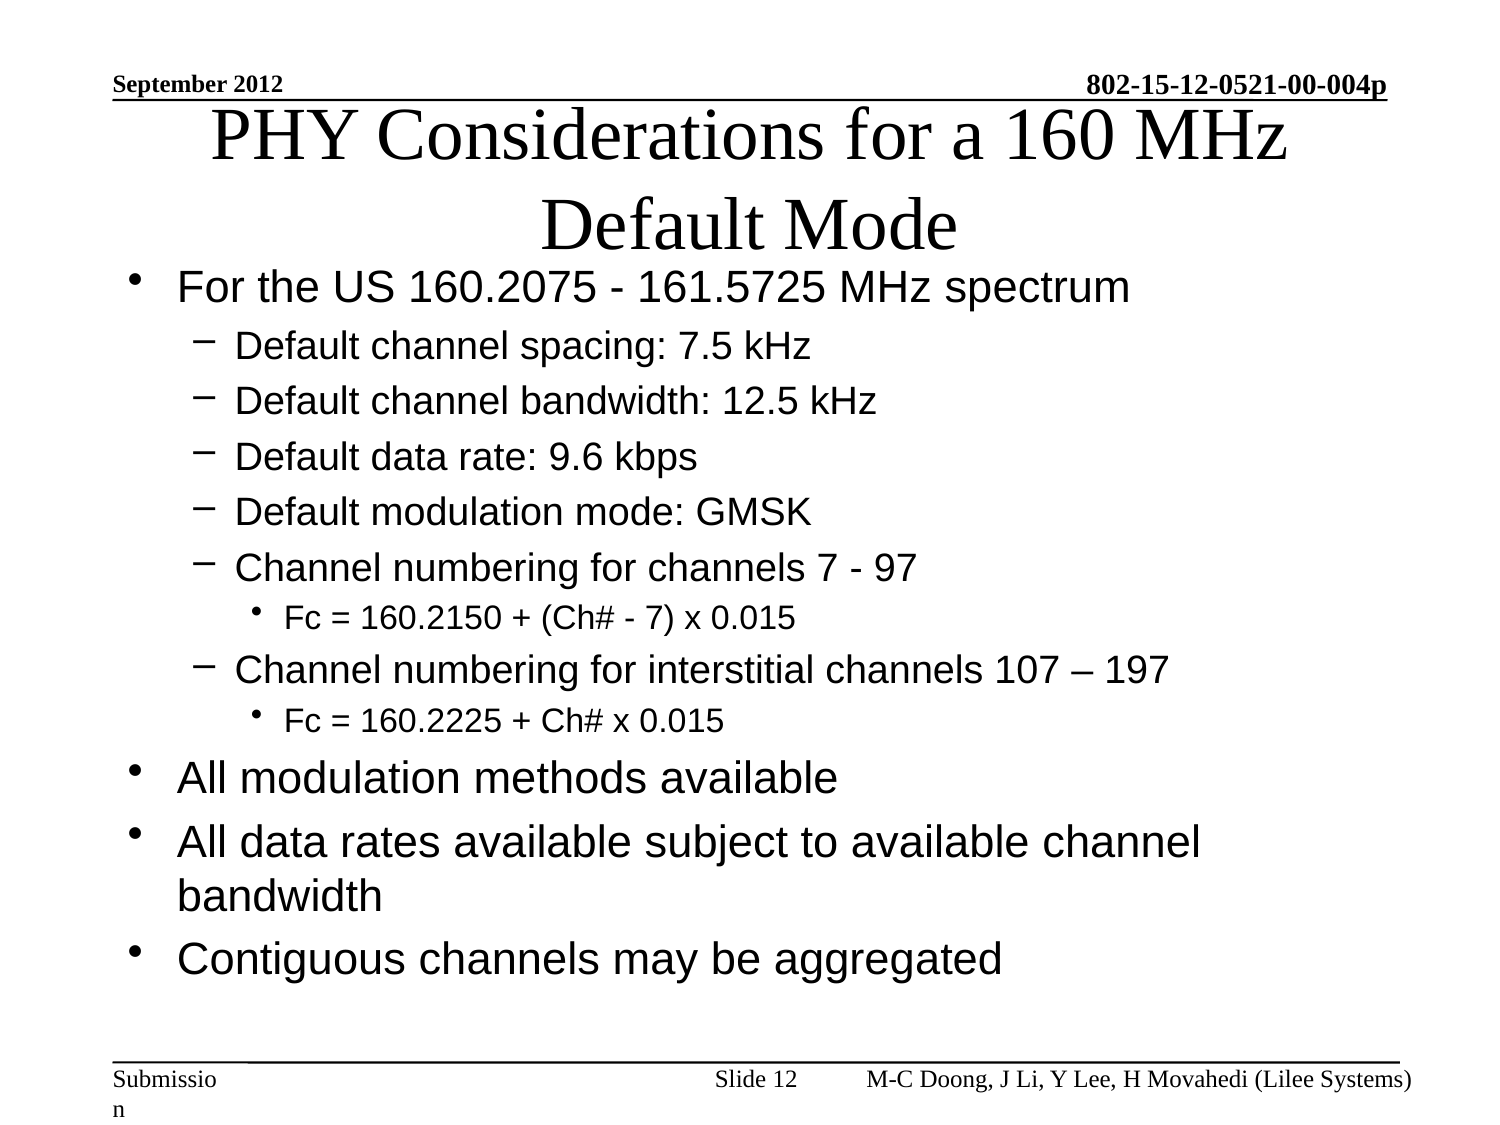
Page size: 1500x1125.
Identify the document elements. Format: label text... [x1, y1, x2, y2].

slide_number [112, 62, 376, 98]
slide_number Slide 12 [712, 1061, 800, 1093]
title PHY Considerations for a 160 MHz Default Mode [112, 112, 1388, 238]
footer M-C Doong, J Li, Y Lee, H Movahedi (Lilee Systems) [800, 1061, 1413, 1093]
list For the US 160.2075 - 161.5725 MHz spectrum Default channel spacing: 7.5 kHz Default channel bandwidth: 12.5 kHz Default data rate: 9.6 kbps Default modulation mode: GMSK Channel numbering for channels 7 - 97 Fc = 160.2150 + (Ch# - 7) x 0.015 Channel numbering for interstitial channels 107 – 197 Fc = 160.2225 + Ch# x 0.015 All modulation methods available All data rates available subject to available channel bandwidth Contiguous channels may be aggregated [112, 249, 1388, 1000]
